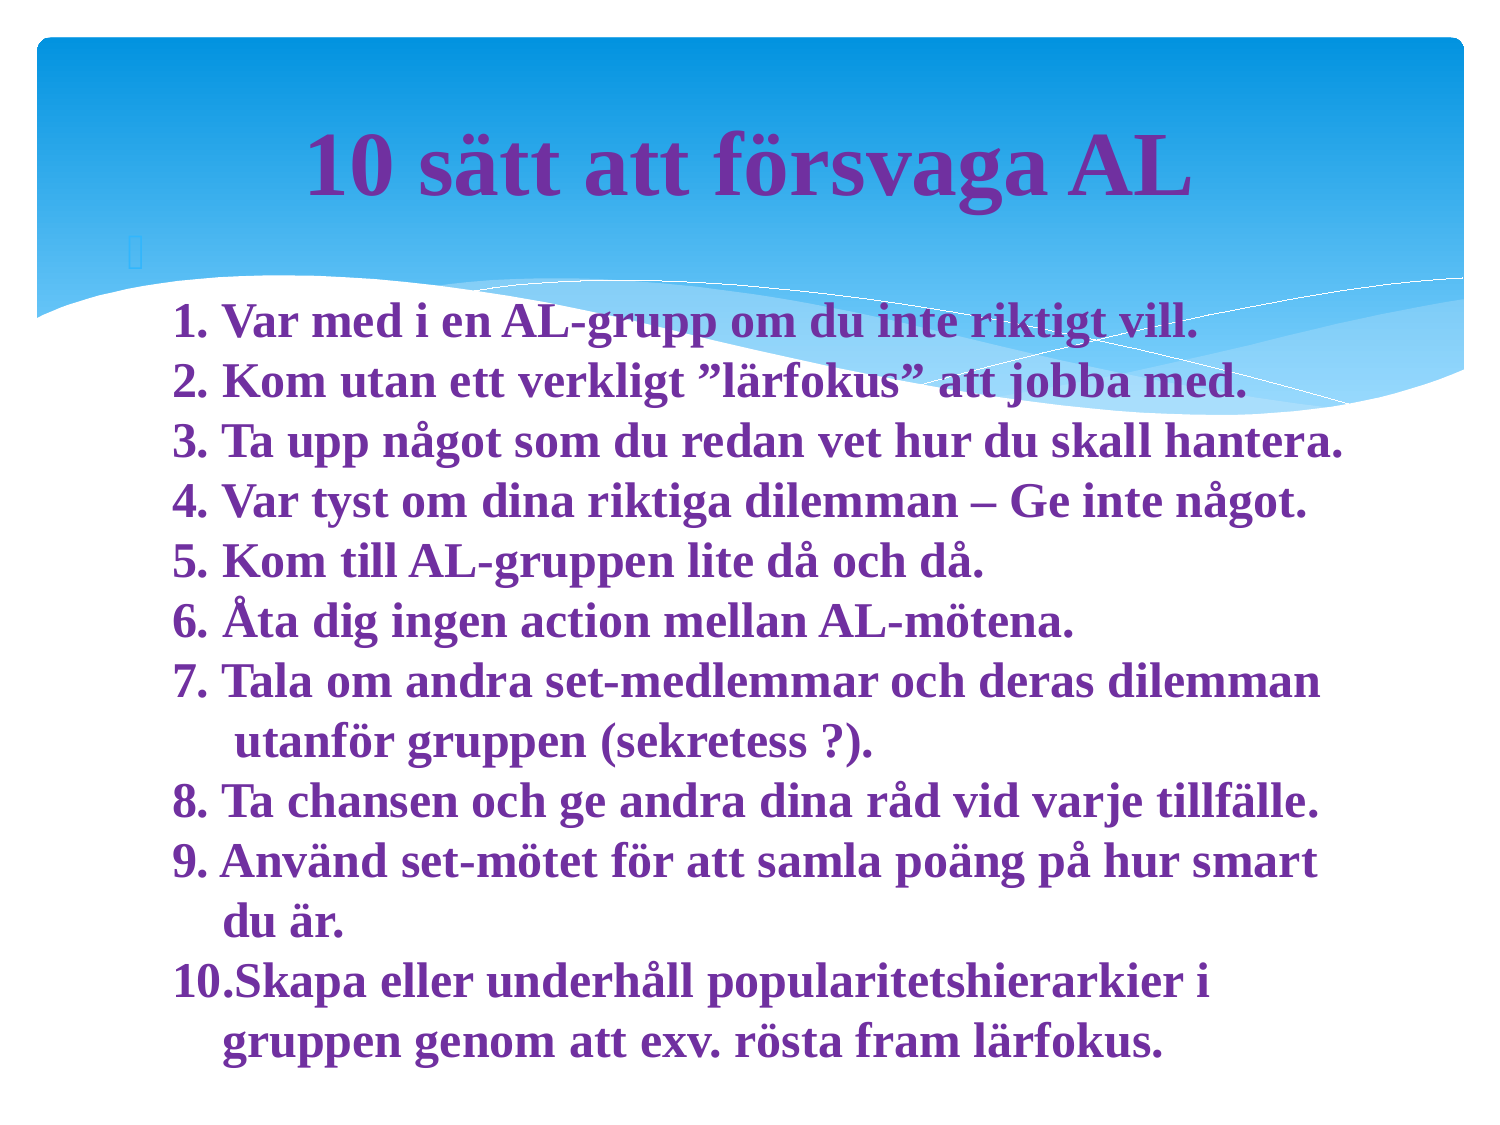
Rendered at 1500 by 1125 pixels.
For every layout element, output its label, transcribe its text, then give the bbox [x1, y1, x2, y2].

title 10 sätt att försvaga AL [75, 55, 1425, 261]
list 1. Var med i en AL-grupp om du inte riktigt vill. 2. Kom utan ett verkligt ”lärfokus” att jobba med. 3. Ta upp något som du redan vet hur du skall hantera. 4. Var tyst om dina riktiga dilemman – Ge inte något. 5. Kom till AL-gruppen lite då och då. 6. Åta dig ingen action mellan AL-mötena. 7. Tala om andra set-medlemmar och deras dilemman utanför gruppen (sekretess ?). 8. Ta chansen och ge andra dina råd vid varje tillfälle. 9. Använd set-mötet för att samla poäng på hur smart du är. 10.Skapa eller underhåll popularitetshierarkier i gruppen genom att exv. rösta fram lärfokus. [112, 219, 1436, 1106]
